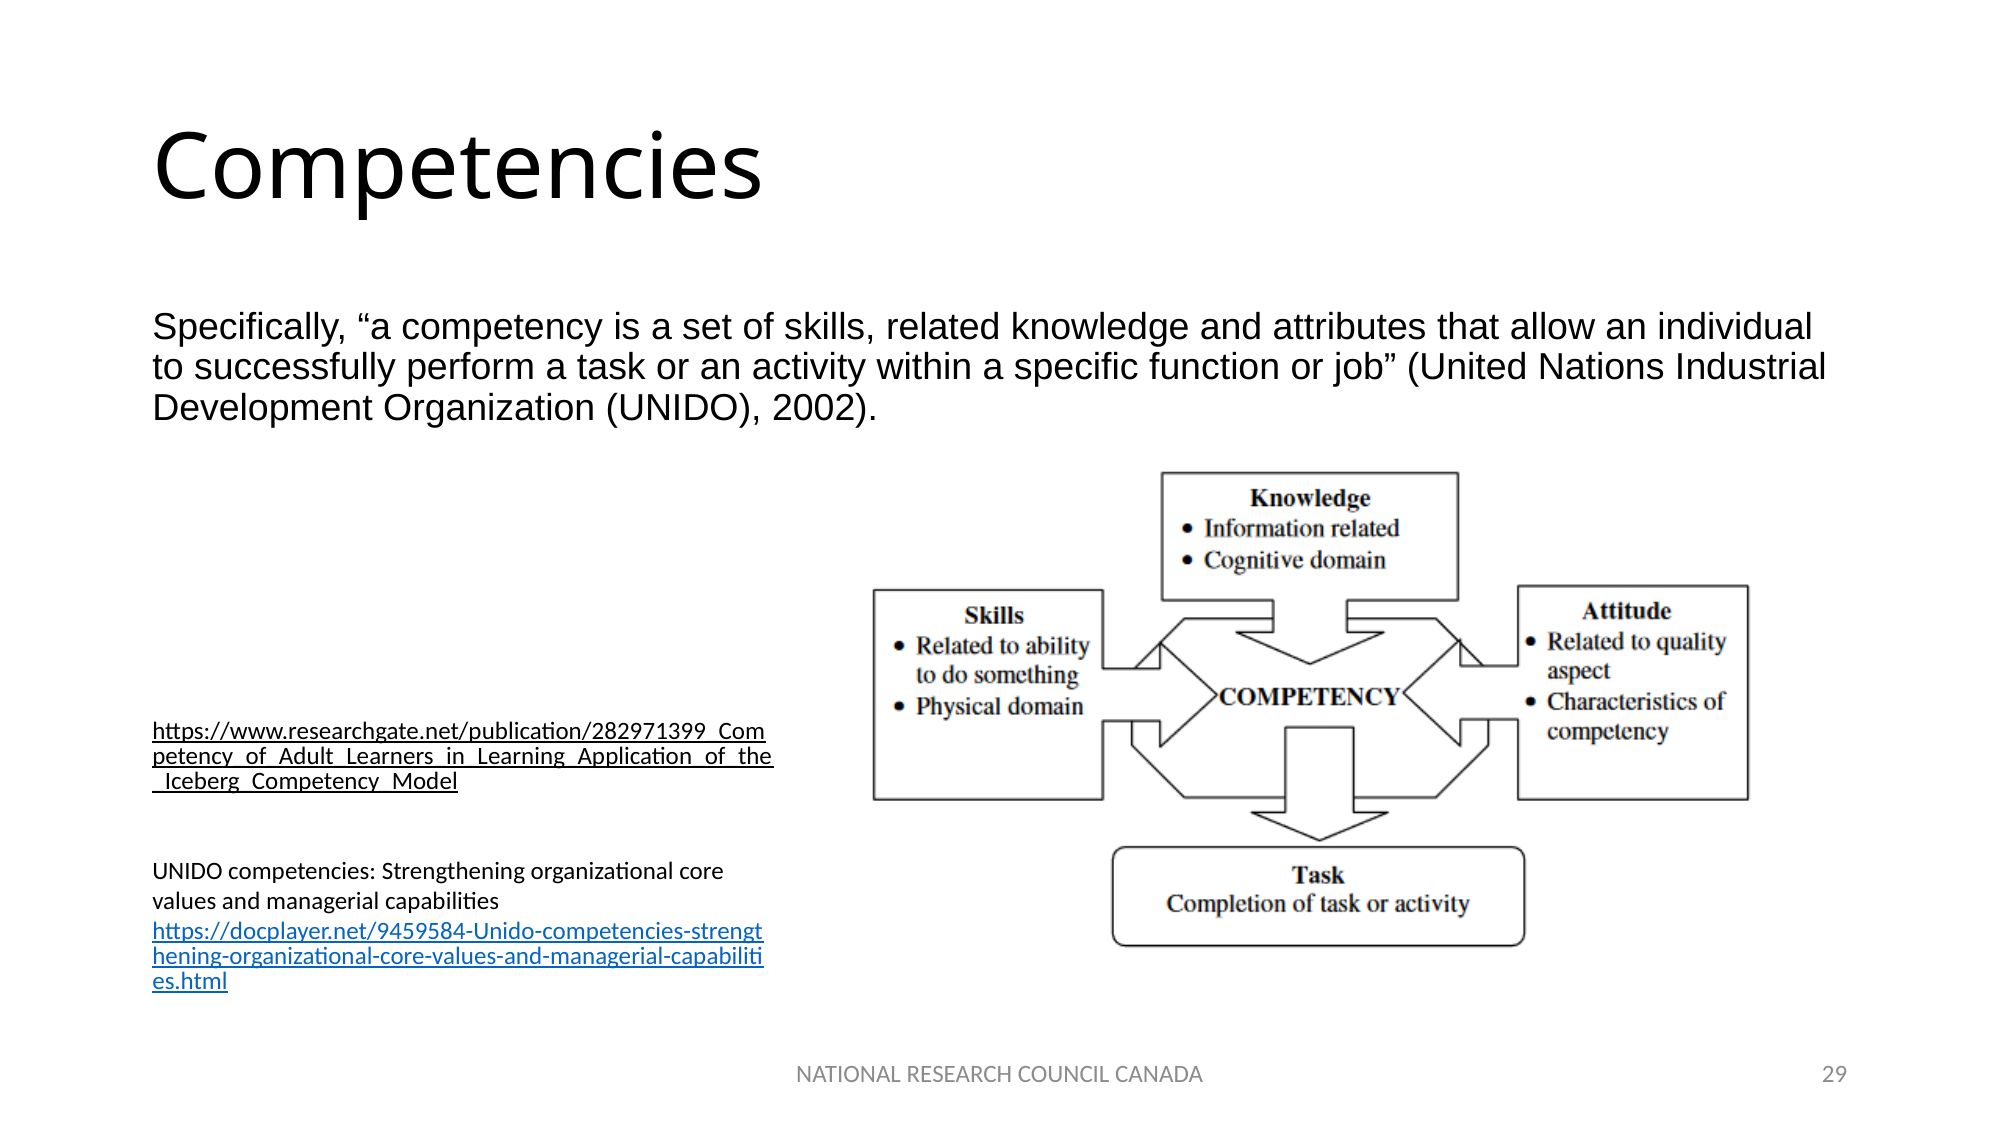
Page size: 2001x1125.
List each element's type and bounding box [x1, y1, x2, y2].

slide_number [1412, 1042, 1863, 1103]
text_box [137, 707, 789, 932]
list [137, 299, 1863, 1014]
title [137, 59, 1863, 278]
footer [662, 1042, 1338, 1103]
picture [819, 458, 1802, 956]
